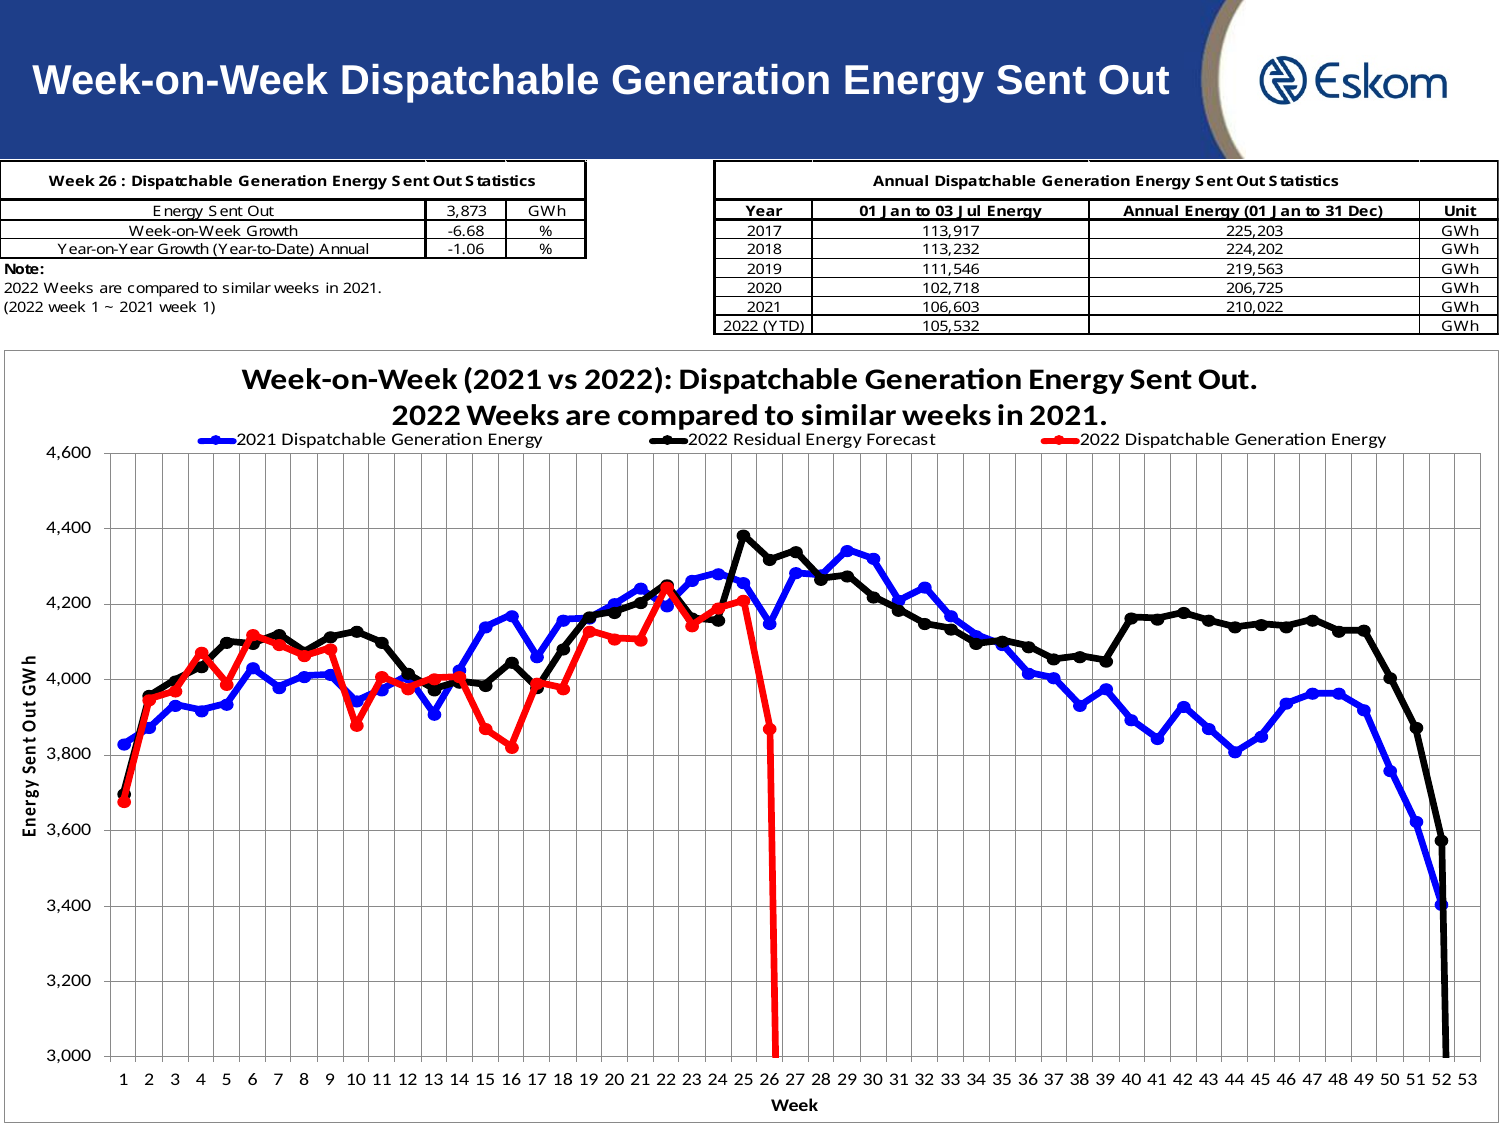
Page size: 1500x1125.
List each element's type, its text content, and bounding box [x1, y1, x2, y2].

picture [1257, 55, 1450, 105]
text_box Week-on-Week Dispatchable Generation Energy Sent Out [17, 27, 1206, 137]
picture [0, 160, 1500, 1125]
picture [0, 0, 1246, 159]
